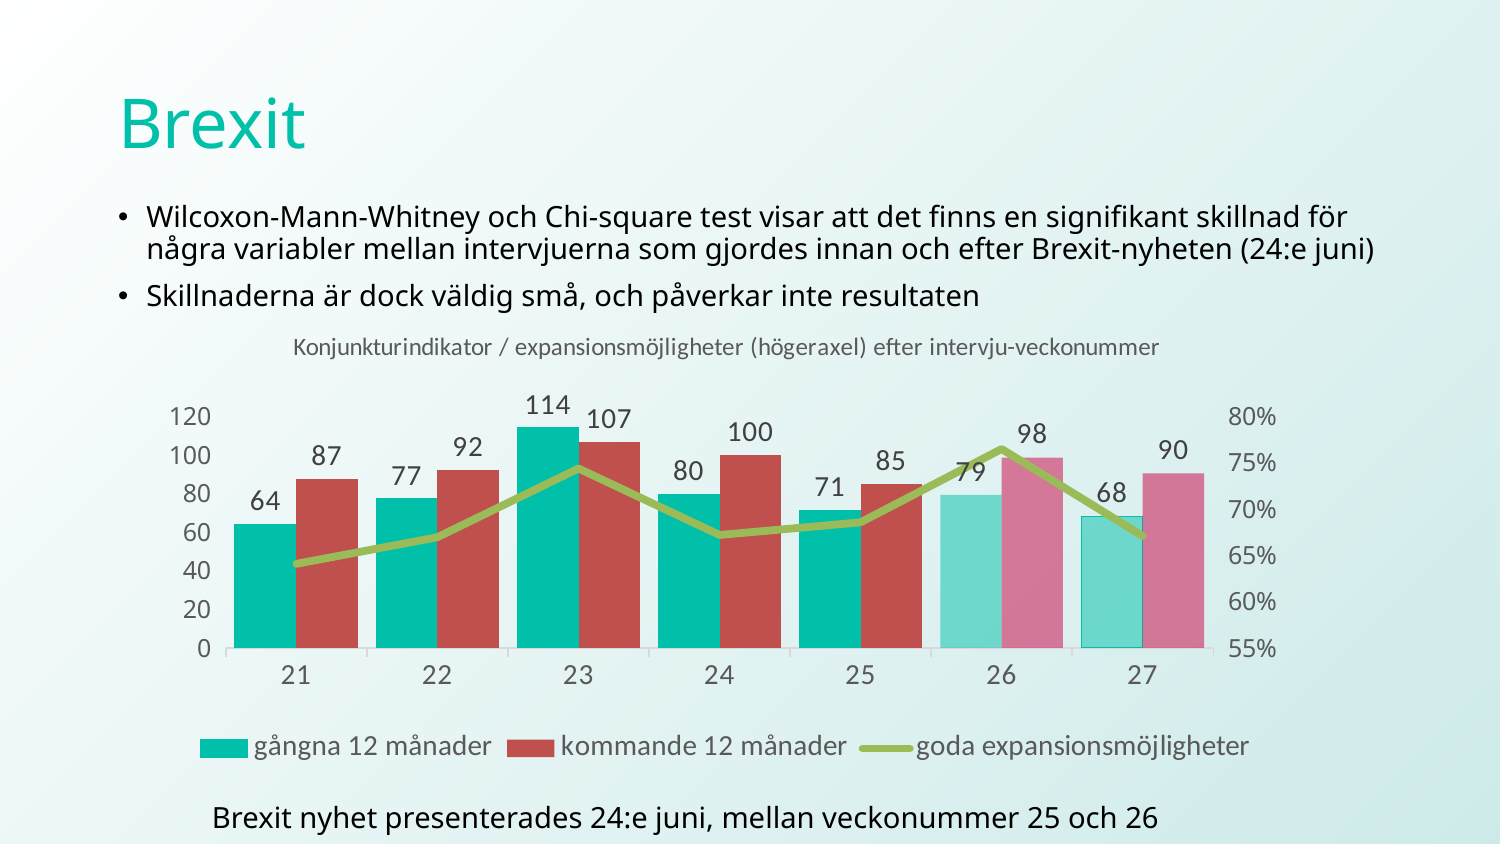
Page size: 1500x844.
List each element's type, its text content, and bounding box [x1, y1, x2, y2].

chart [147, 328, 1296, 776]
list Wilcoxon-Mann-Whitney och Chi-square test visar att det finns en signifikant skillnad för några variabler mellan intervjuerna som gjordes innan och efter Brexit-nyheten (24:e juni) Skillnaderna är dock väldig små, och påverkar inte resultaten [103, 195, 1397, 759]
text_box Brexit nyhet presenterades 24:e juni, mellan veckonummer 25 och 26 [197, 792, 1409, 843]
title Brexit [103, 44, 1397, 195]
